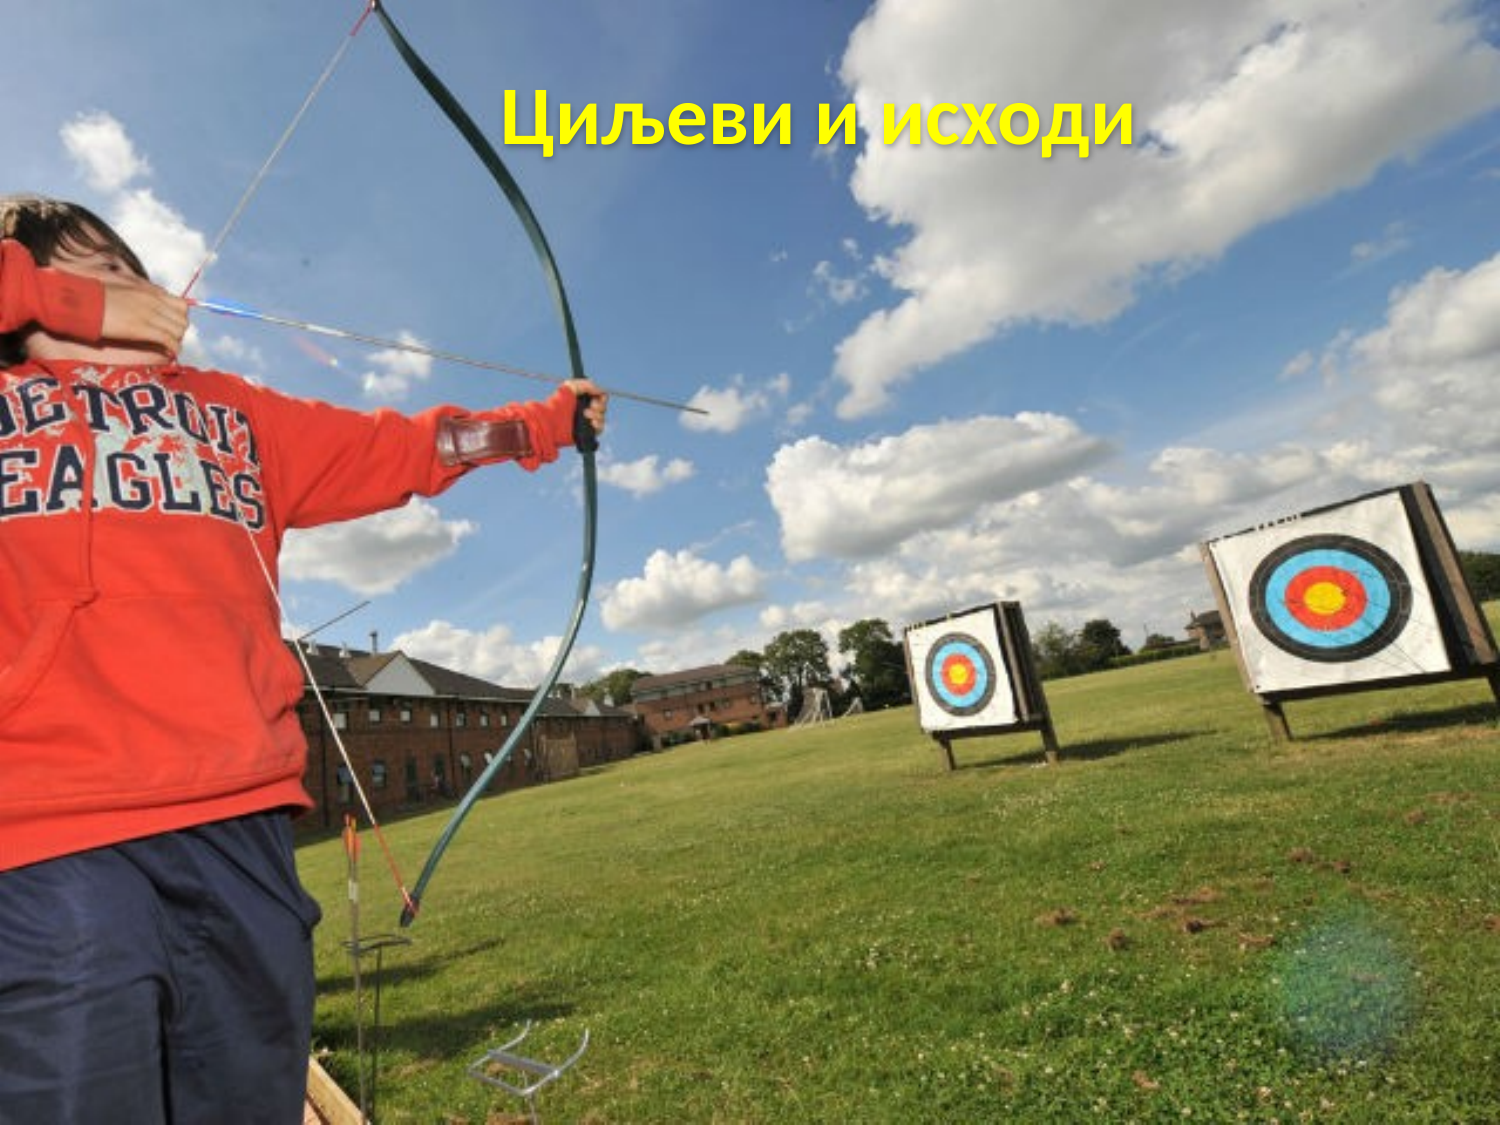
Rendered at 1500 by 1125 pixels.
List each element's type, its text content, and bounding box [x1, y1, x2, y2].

picture [0, 0, 1500, 1125]
title Циљеви и исходи [225, 50, 1413, 173]
